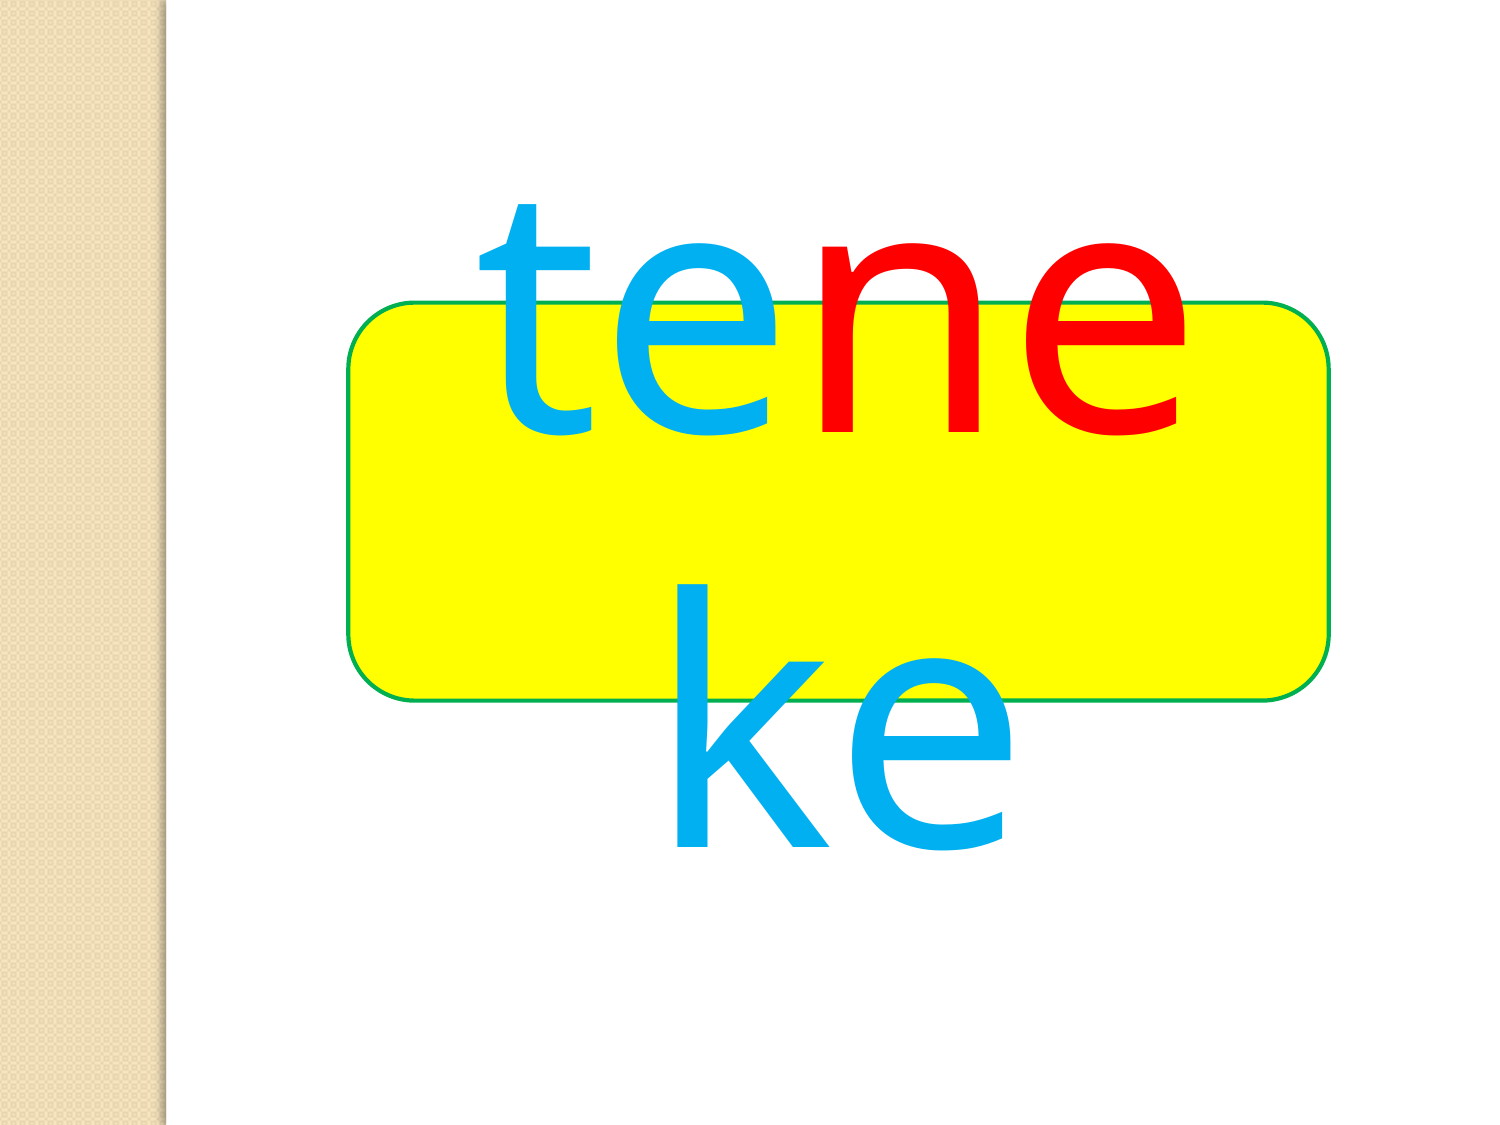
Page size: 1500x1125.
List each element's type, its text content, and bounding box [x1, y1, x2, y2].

text_box teneke [346, 300, 1331, 703]
